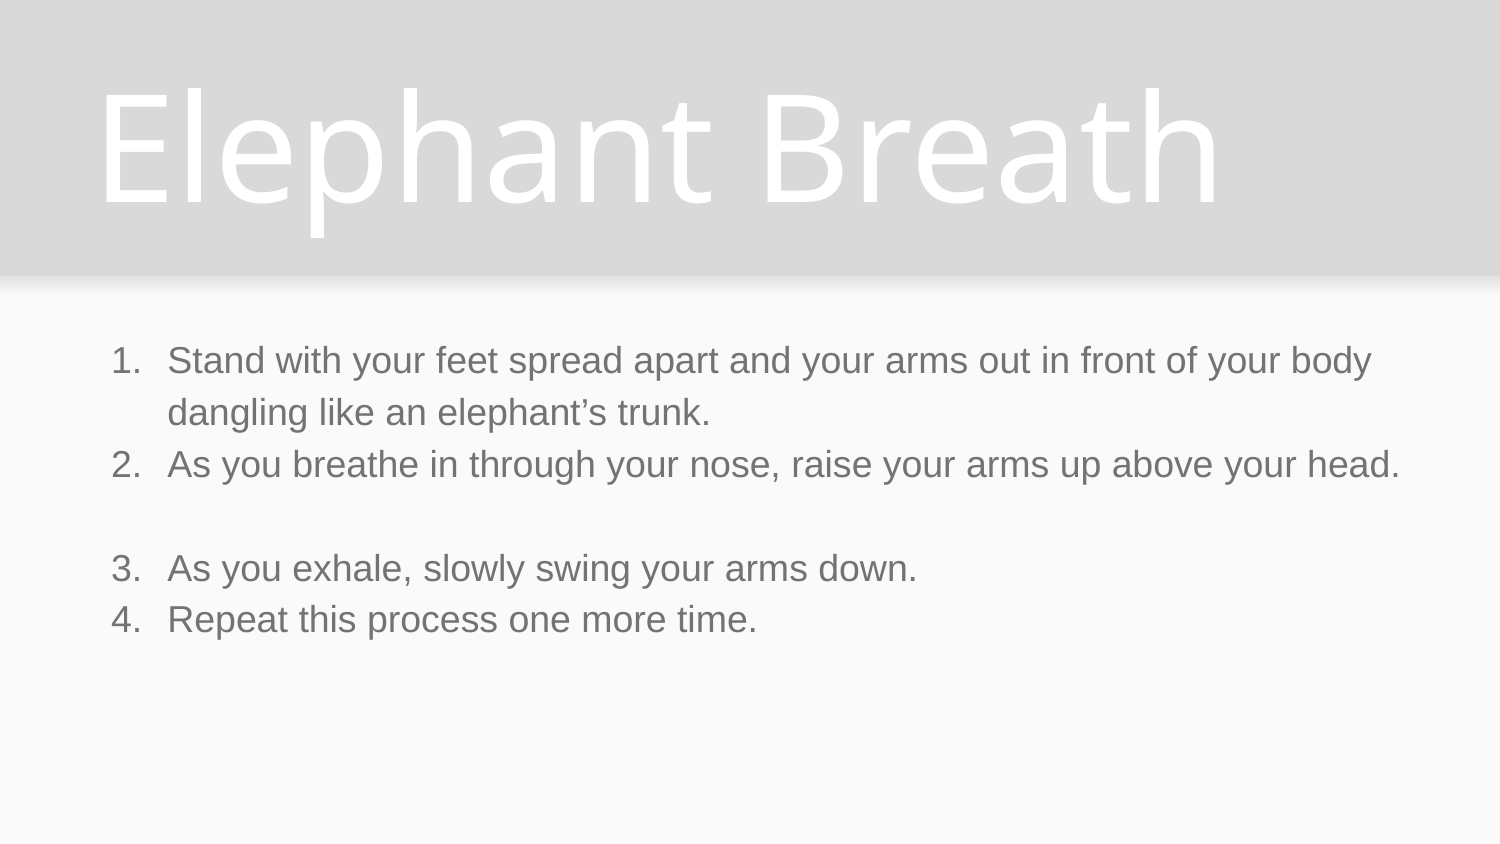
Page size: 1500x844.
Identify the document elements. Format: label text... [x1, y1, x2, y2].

title Elephant Breath [77, 121, 1427, 248]
list Stand with your feet spread apart and your arms out in front of your body dangling like an elephant’s trunk. As you breathe in through your nose, raise your arms up above your head. As you exhale, slowly swing your arms down. Repeat this process one more time. [77, 314, 1427, 760]
